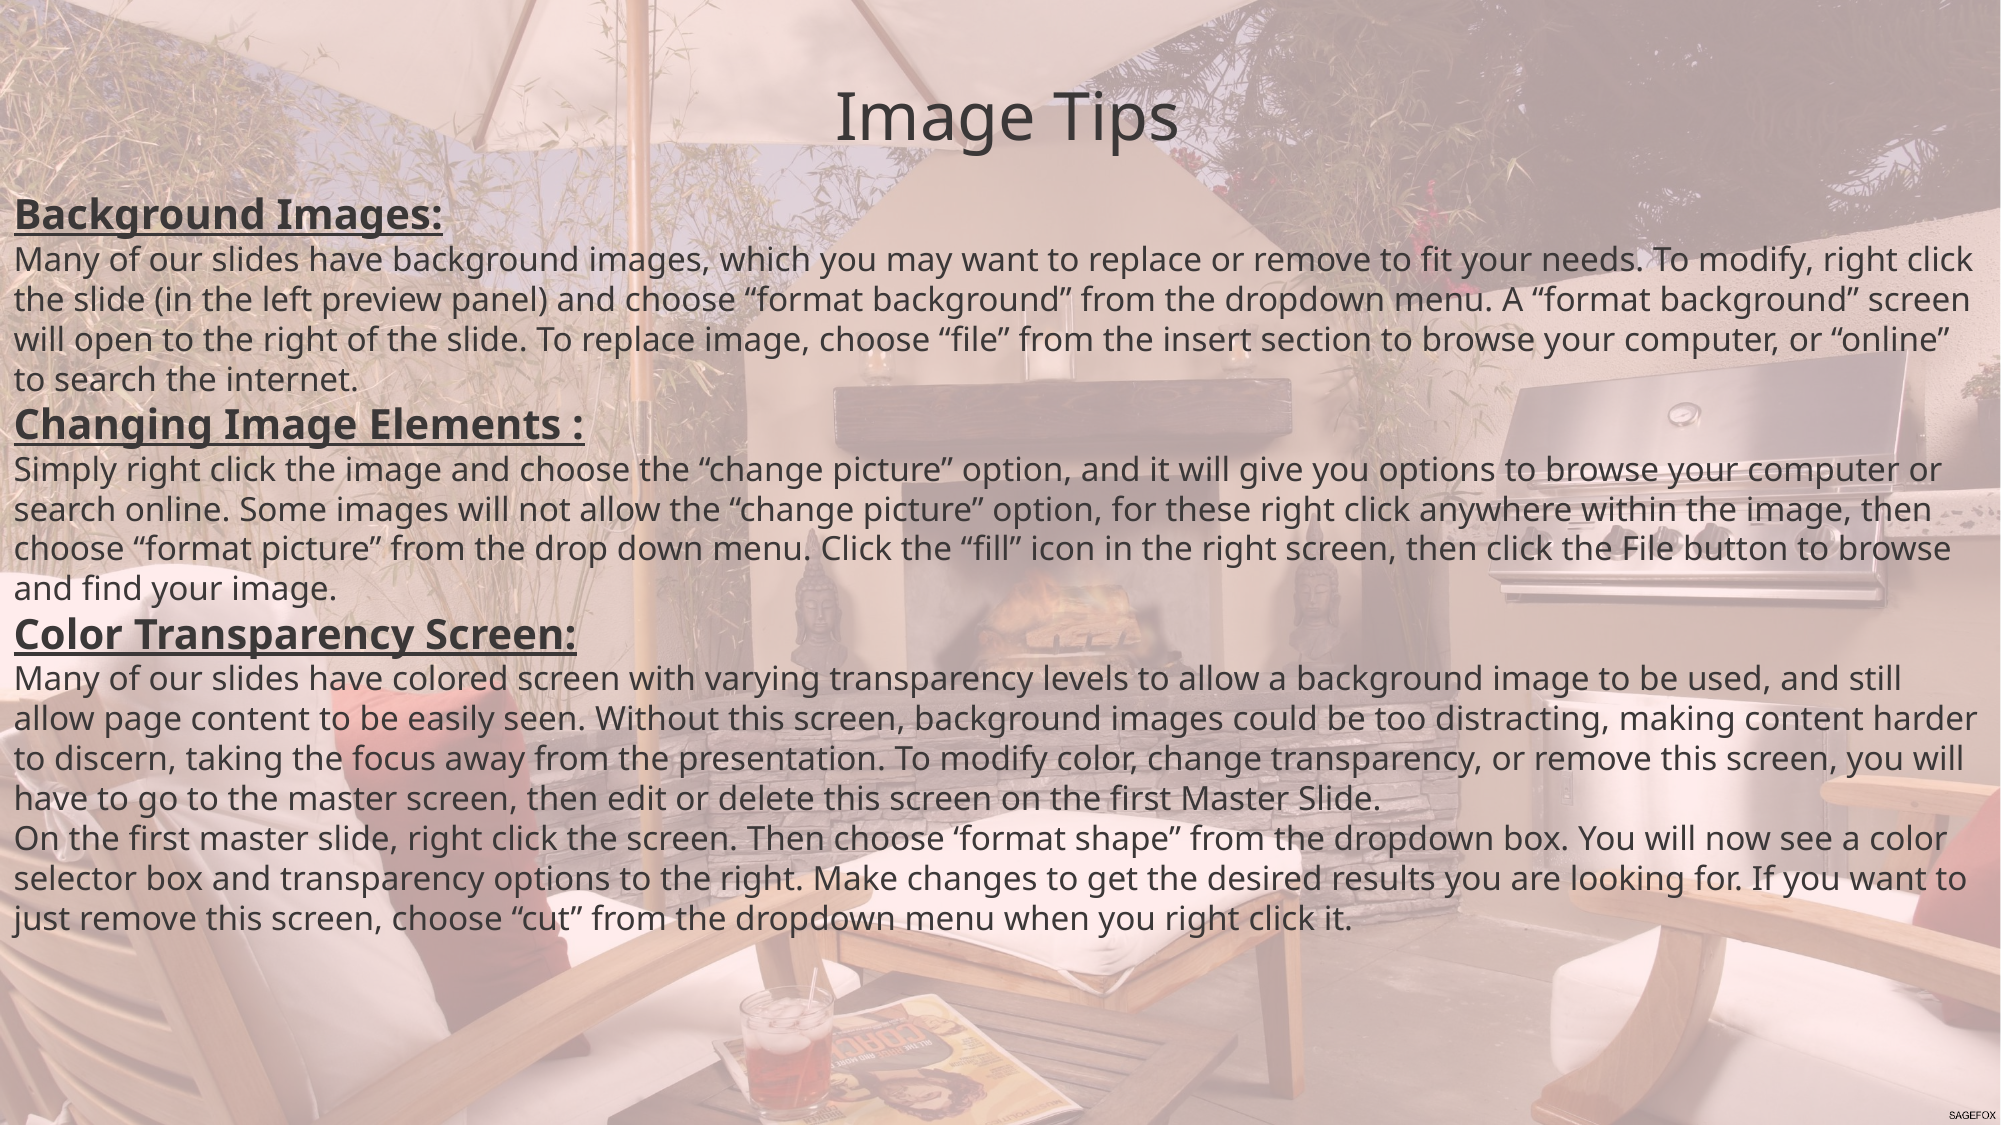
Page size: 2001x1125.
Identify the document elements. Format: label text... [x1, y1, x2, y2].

text_box Background Images: Many of our slides have background images, which you may want to replace or remove to fit your needs. To modify, right click the slide (in the left preview panel) and choose “format background” from the dropdown menu. A “format background” screen will open to the right of the slide. To replace image, choose “file” from the insert section to browse your computer, or “online” to search the internet. Changing Image Elements : Simply right click the image and choose the “change picture” option, and it will give you options to browse your computer or search online. Some images will not allow the “change picture” option, for these right click anywhere within the image, then choose “format picture” from the drop down menu. Click the “fill” icon in the right screen, then click the File button to browse and find your image. Color Transparency Screen: Many of our slides have colored screen with varying transparency levels to allow a background image to be used, and still allow page content to be easily seen. Without this screen, background images could be too distracting, making content harder to discern, taking the focus away from the presentation. To modify color, change transparency, or remove this screen, you will have to go to the master screen, then edit or delete this screen on the first Master Slide. On the first master slide, right click the screen. Then choose ‘format shape” from the dropdown box. You will now see a color selector box and transparency options to the right. Make changes to get the desired results you are looking for. If you want to just remove this screen, choose “cut” from the dropdown menu when you right click it. [0, 0, 2000, 1125]
title Image Tips [597, 59, 1420, 177]
